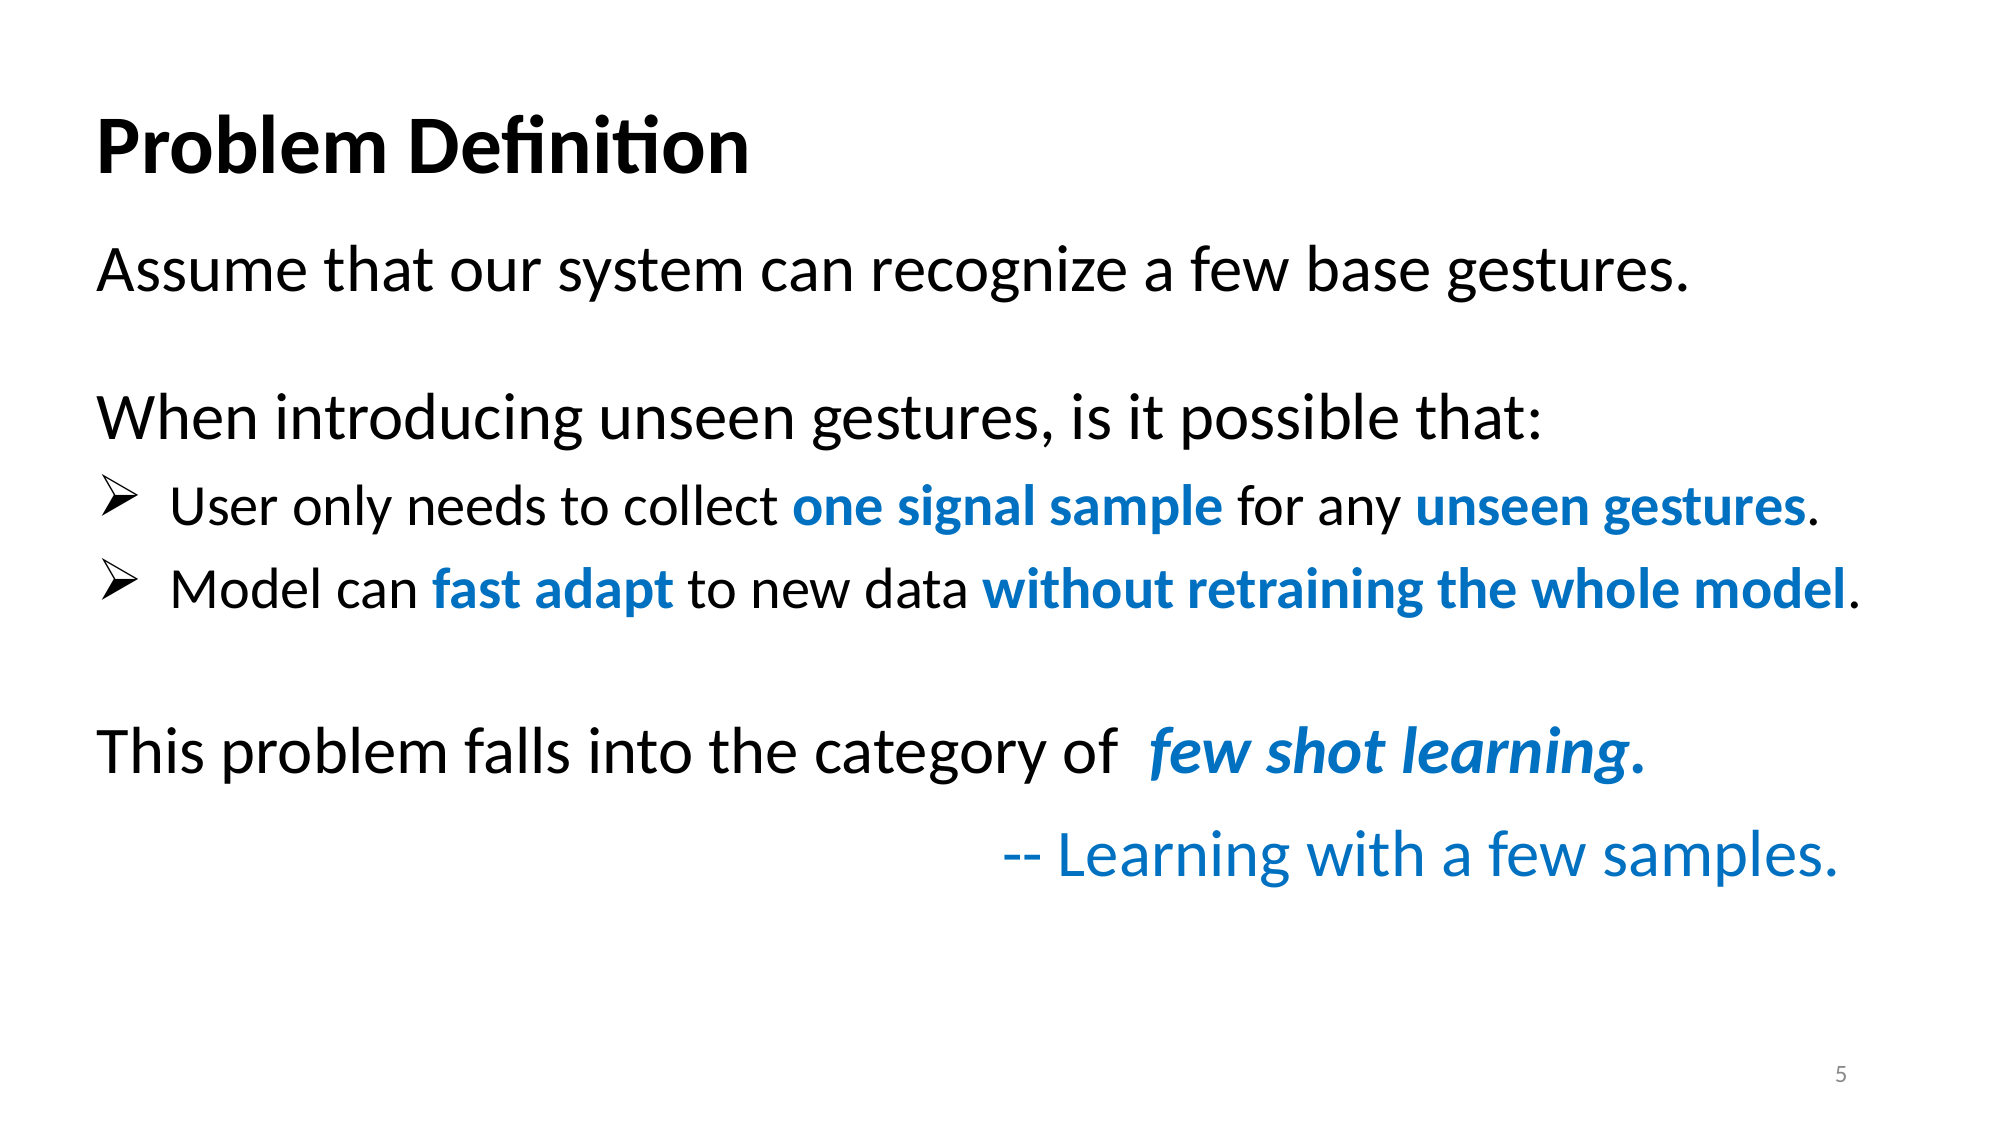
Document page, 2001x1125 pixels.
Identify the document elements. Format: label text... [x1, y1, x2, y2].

text_box This problem falls into the category of few shot learning. [81, 708, 1884, 1047]
text_box Assume that our system can recognize a few base gestures. [81, 226, 1884, 375]
list When introducing unseen gestures, is it possible that: User only needs to collect one signal sample for any unseen gestures. Model can fast adapt to new data without retraining the whole model. [81, 375, 1884, 708]
slide_number 5 [1412, 1042, 1863, 1103]
title Problem Definition [81, 51, 1863, 226]
text_box -- Learning with a few samples. [987, 802, 1856, 898]
